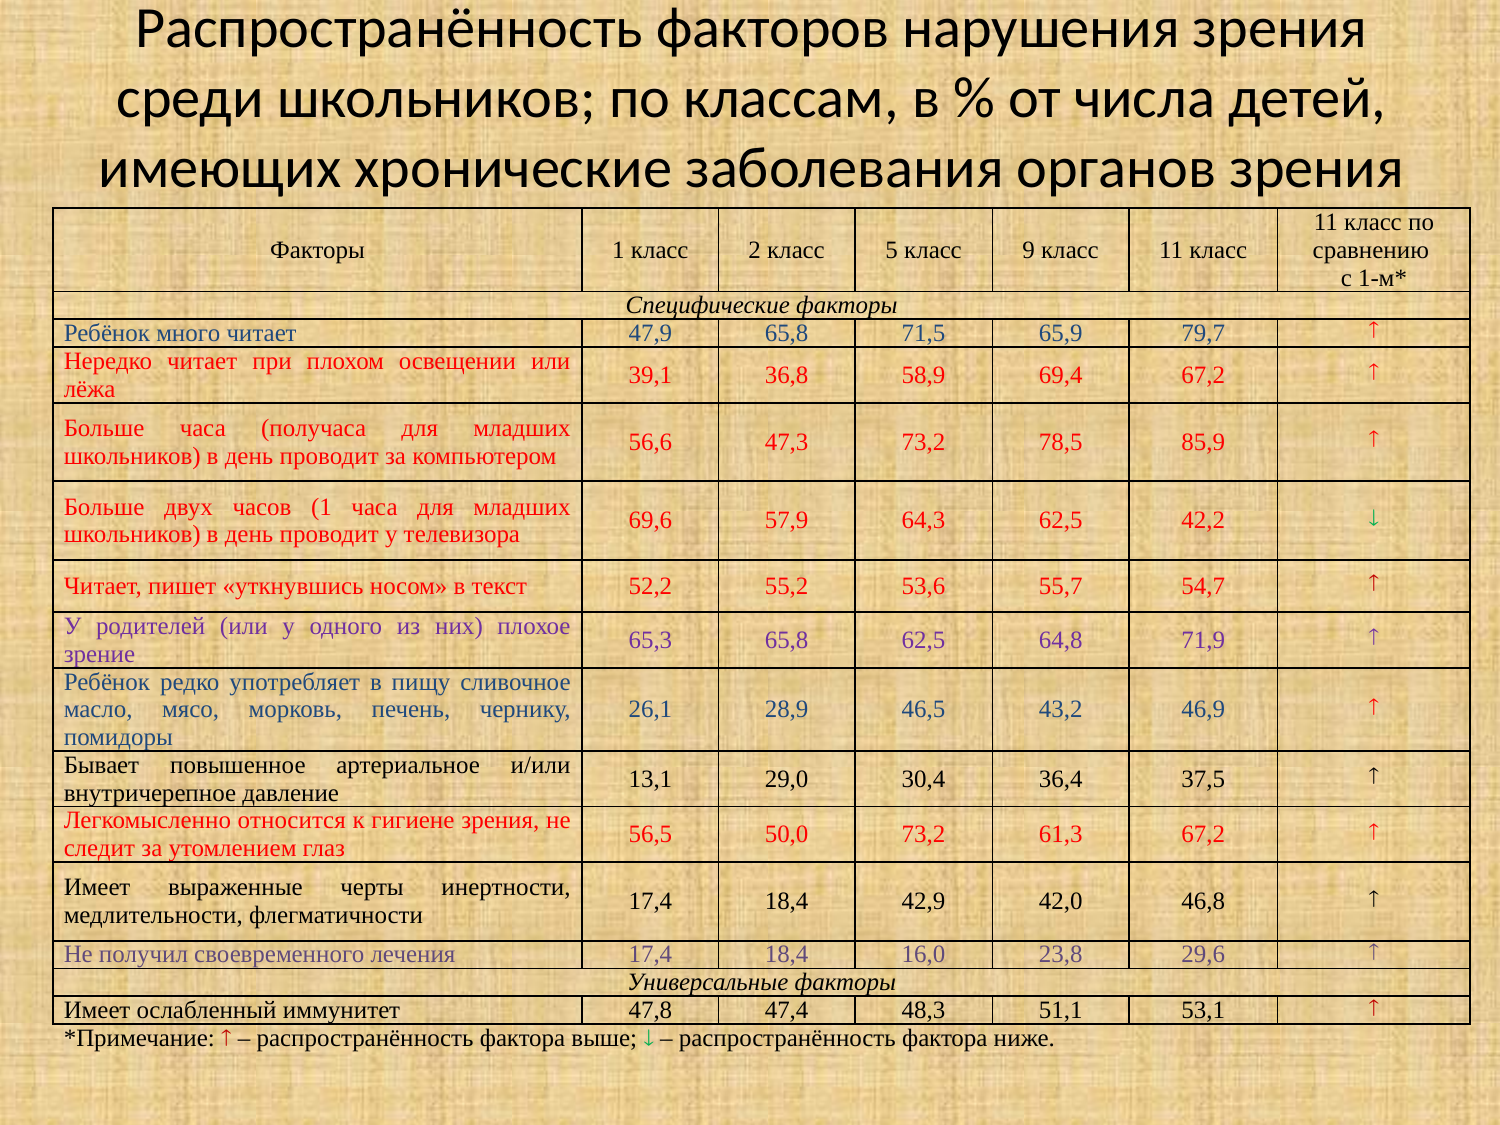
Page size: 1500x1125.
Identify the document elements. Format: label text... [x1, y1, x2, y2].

table_cell 47,9 [583, 320, 718, 346]
table_cell 64,3 [856, 482, 992, 559]
table_cell 46,5 [856, 669, 992, 750]
table_cell 55,7 [993, 561, 1128, 611]
table_cell  [1278, 613, 1469, 667]
table_cell  [1278, 807, 1469, 861]
table_cell 73,2 [856, 807, 992, 861]
table_cell Ребёнок много читает [54, 320, 581, 346]
table_cell 17,4 [583, 942, 718, 968]
table_cell 17,4 [583, 863, 718, 940]
table_header 5 класс [856, 209, 992, 291]
table_header 11 класс [1130, 209, 1277, 291]
table_cell 69,6 [583, 482, 718, 559]
table_cell 65,8 [719, 613, 854, 667]
table_cell 54,7 [1130, 561, 1277, 611]
table_cell 79,7 [1130, 320, 1277, 346]
table_cell 36,8 [719, 348, 854, 402]
table_cell  [1278, 752, 1469, 806]
table_cell Специфические факторы [54, 292, 1469, 318]
table_cell 71,9 [1130, 613, 1277, 667]
table_cell 43,2 [993, 669, 1128, 750]
table_cell  [1278, 863, 1469, 940]
table_cell 71,5 [856, 320, 992, 346]
table_cell Бывает повышенное артериальное и/или внутричерепное давление [54, 752, 581, 806]
table_cell 29,6 [1130, 942, 1277, 968]
table_cell 53,1 [1130, 997, 1277, 1023]
table_cell Не получил своевременного лечения [54, 942, 581, 968]
table_cell 73,2 [856, 404, 992, 480]
table_cell 67,2 [1130, 348, 1277, 402]
table_cell Больше двух часов (1 часа для младших школьников) в день проводит у телевизора [54, 482, 581, 559]
table_cell 56,5 [583, 807, 718, 861]
table_cell  [1278, 942, 1469, 968]
table_cell 64,8 [993, 613, 1128, 667]
table_cell 13,1 [583, 752, 718, 806]
table_cell 56,6 [583, 404, 718, 480]
table_cell Имеет выраженные черты инертности, медлительности, флегматичности [54, 863, 581, 940]
table_cell 65,3 [583, 613, 718, 667]
table_header 1 класс [583, 209, 718, 291]
table_cell *Примечание:  – распространённость фактора выше;  – распространённость фактора ниже. [53, 1025, 1470, 1052]
table_header 2 класс [719, 209, 854, 291]
table_header 9 класс [993, 209, 1128, 291]
table_cell  [1278, 561, 1469, 611]
table_cell  [1278, 482, 1469, 559]
table_cell 46,9 [1130, 669, 1277, 750]
table_cell 30,4 [856, 752, 992, 806]
table_cell 48,3 [856, 997, 992, 1023]
table_cell Нередко читает при плохом освещении или лёжа [54, 348, 581, 402]
table_cell 42,0 [993, 863, 1128, 940]
table_cell 53,6 [856, 561, 992, 611]
table_cell 62,5 [856, 613, 992, 667]
table_header 11 класс по сравнению с 1-м* [1278, 209, 1469, 291]
table_cell 18,4 [719, 863, 854, 940]
table_cell 62,5 [993, 482, 1128, 559]
table_cell 47,4 [719, 997, 854, 1023]
table_cell 52,2 [583, 561, 718, 611]
table_cell 61,3 [993, 807, 1128, 861]
table_cell  [1278, 404, 1469, 480]
table_cell 29,0 [719, 752, 854, 806]
table_cell Ребёнок редко употребляет в пищу сливочное масло, мясо, морковь, печень, чернику, помидоры [54, 669, 581, 750]
table_cell  [1278, 669, 1469, 750]
table_cell 36,4 [993, 752, 1128, 806]
table_cell  [1278, 320, 1469, 346]
table_cell 67,2 [1130, 807, 1277, 861]
table_cell 78,5 [993, 404, 1128, 480]
table_cell 18,4 [719, 942, 854, 968]
table_cell 55,2 [719, 561, 854, 611]
table_cell 50,0 [719, 807, 854, 861]
table_cell 26,1 [583, 669, 718, 750]
table_cell 42,9 [856, 863, 992, 940]
table_cell 58,9 [856, 348, 992, 402]
table_cell 47,8 [583, 997, 718, 1023]
table_cell 57,9 [719, 482, 854, 559]
table_cell 46,8 [1130, 863, 1277, 940]
table_cell Легкомысленно относится к гигиене зрения, не следит за утомлением глаз [54, 807, 581, 861]
table_cell 65,9 [993, 320, 1128, 346]
table_cell 23,8 [993, 942, 1128, 968]
table_cell У родителей (или у одного из них) плохое зрение [54, 613, 581, 667]
table_cell 37,5 [1130, 752, 1277, 806]
table_cell 28,9 [719, 669, 854, 750]
table_cell 51,1 [993, 997, 1128, 1023]
table_cell Читает, пишет «уткнувшись носом» в текст [54, 561, 581, 611]
table_header Факторы [54, 209, 581, 291]
table_cell 47,3 [719, 404, 854, 480]
picture [0, 0, 1500, 1125]
table_cell 69,4 [993, 348, 1128, 402]
table_cell Имеет ослабленный иммунитет [54, 997, 581, 1023]
table_cell 42,2 [1130, 482, 1277, 559]
table_cell 39,1 [583, 348, 718, 402]
table_cell 85,9 [1130, 404, 1277, 480]
table_cell Больше часа (получаса для младших школьников) в день проводит за компьютером [54, 404, 581, 480]
table_cell 16,0 [856, 942, 992, 968]
table_cell 65,8 [719, 320, 854, 346]
title Распространённость факторов нарушения зрения среди школьников; по классам, в % от числа детей, имеющих хронические заболевания органов зрения [76, 0, 1427, 188]
table_cell  [1278, 997, 1469, 1023]
table_cell Универсальные факторы [54, 969, 1469, 995]
table_cell  [1278, 348, 1469, 402]
